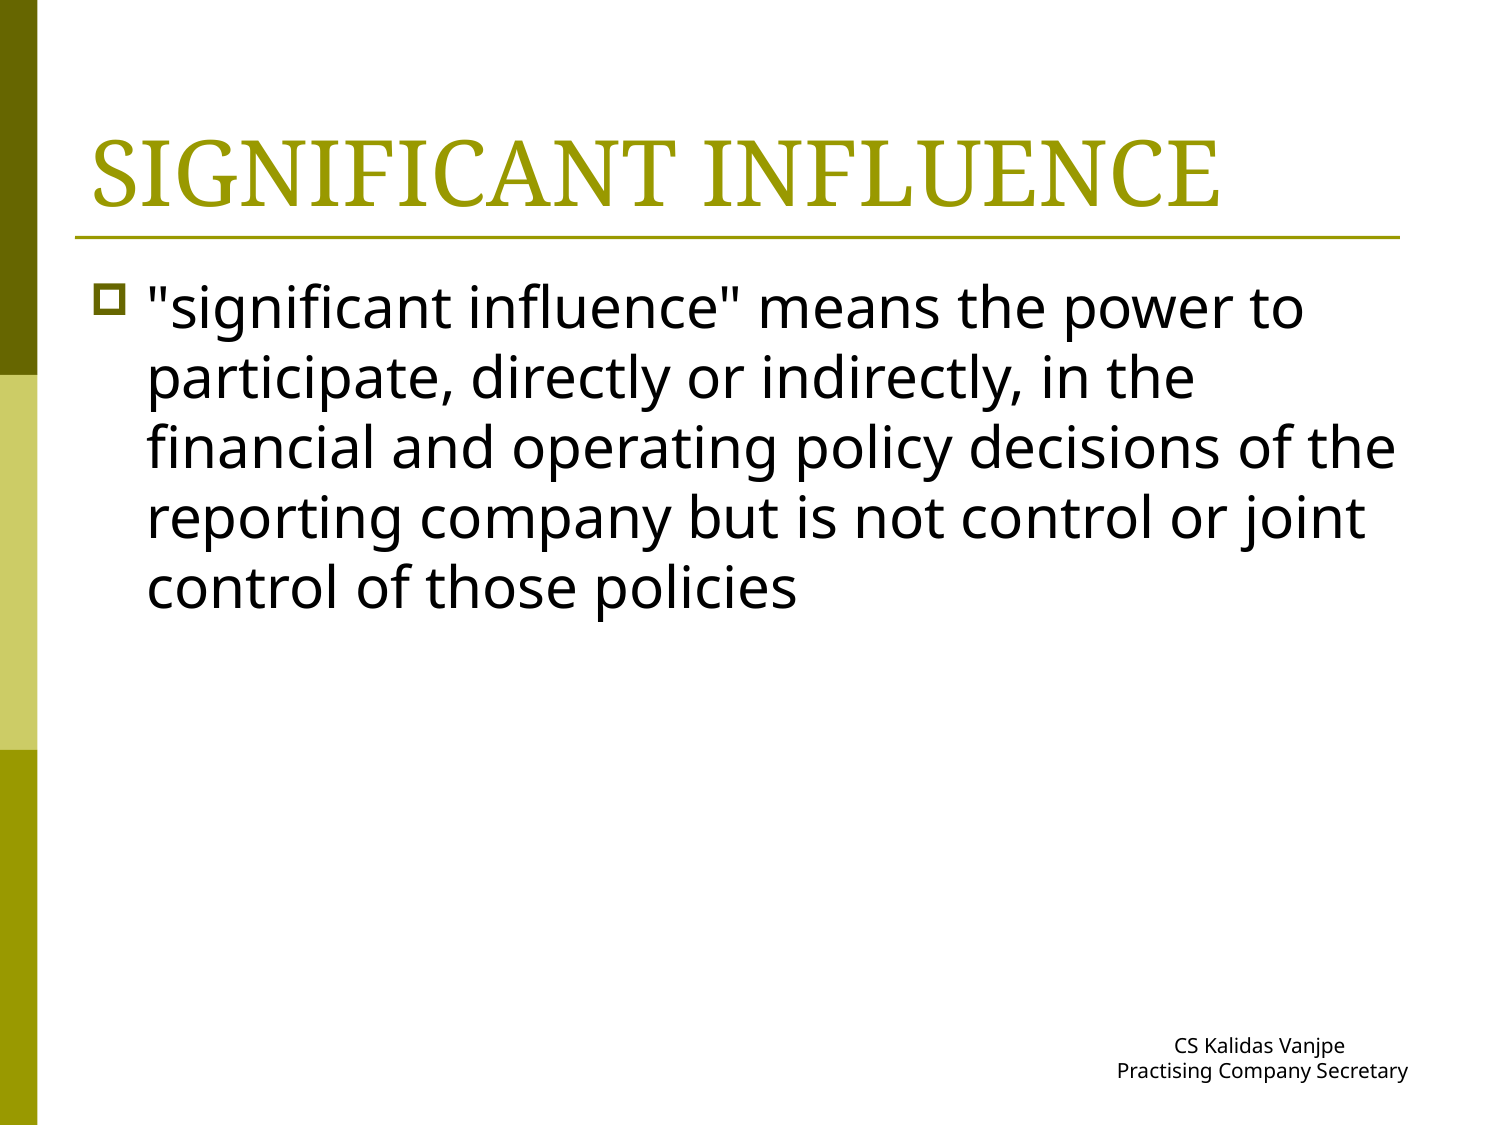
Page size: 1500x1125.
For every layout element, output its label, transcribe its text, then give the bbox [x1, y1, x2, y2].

title SIGNIFICANT INFLUENCE [74, 45, 1426, 233]
footer CS Kalidas Vanjpe Practising Company Secretary [1024, 1024, 1500, 1101]
list "significant influence" means the power to participate, directly or indirectly, in the financial and operating policy decisions of the reporting company but is not control or joint control of those policies [74, 262, 1426, 1006]
